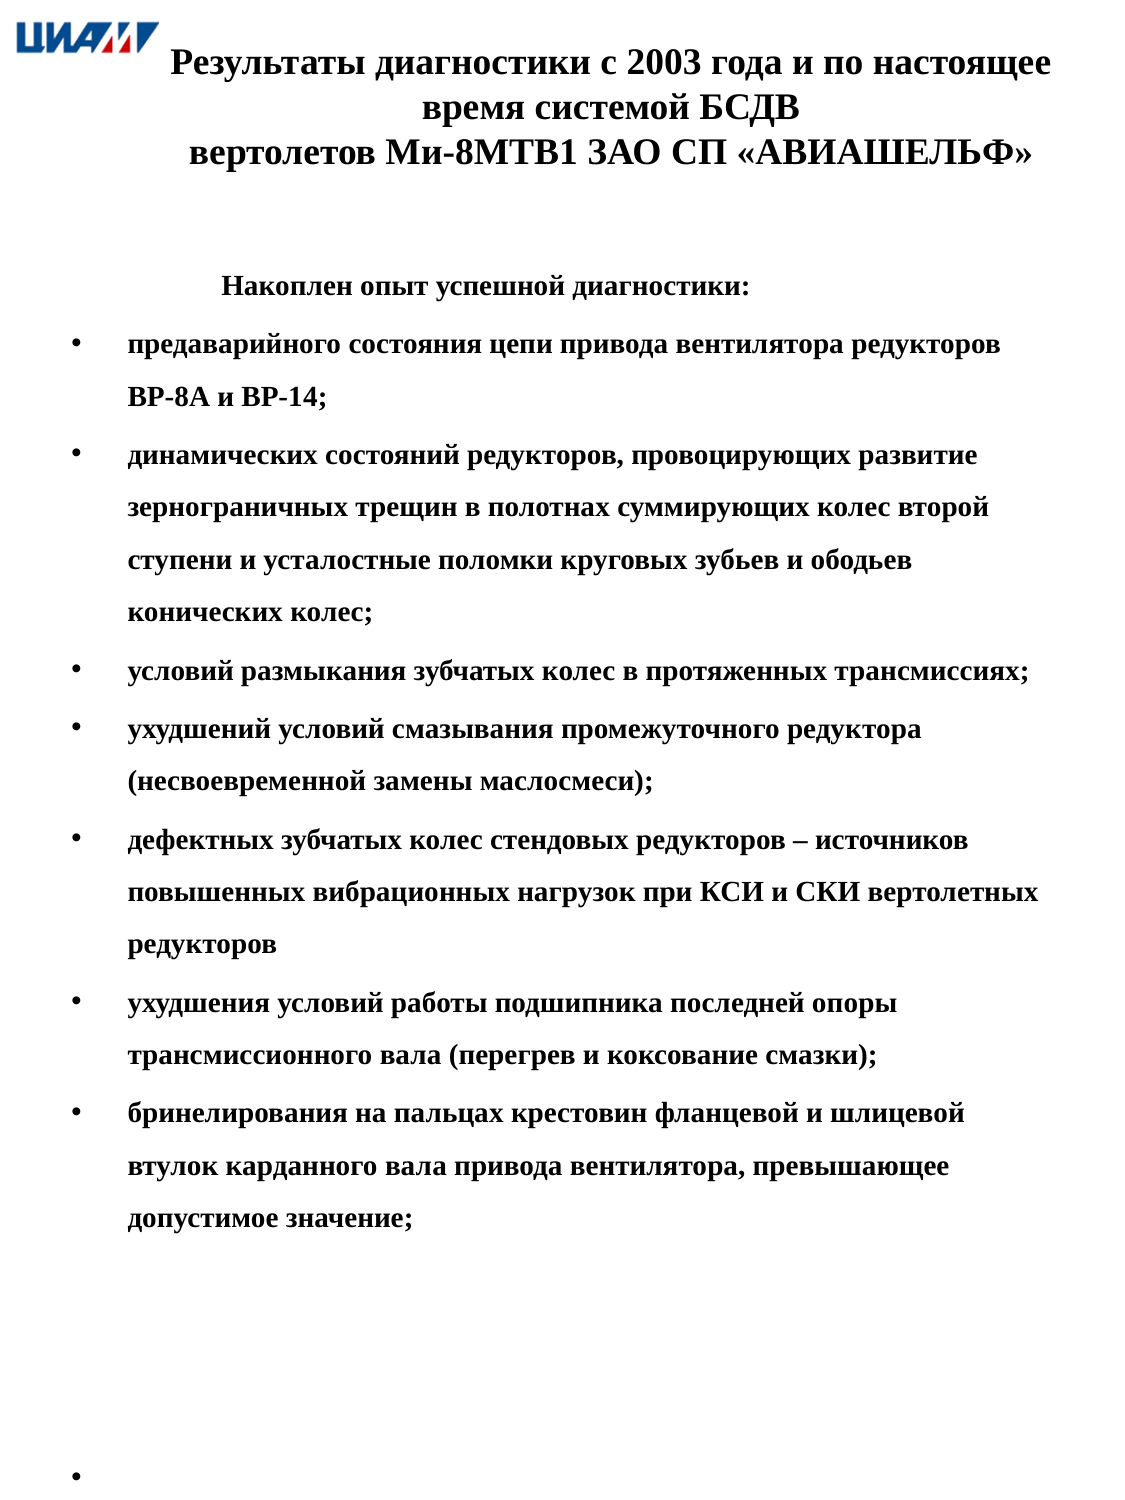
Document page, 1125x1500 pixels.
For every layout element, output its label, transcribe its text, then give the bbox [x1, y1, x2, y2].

picture [13, 17, 160, 56]
title Результаты диагностики с 2003 года и по настоящее время системой БСДВ вертолетов Ми-8МТВ1 ЗАО СП «АВИАШЕЛЬФ» [119, 25, 1103, 183]
list Накоплен опыт успешной диагностики: предаварийного состояния цепи привода вентилятора редукторов ВР-8А и ВР-14; динамических состояний редукторов, провоцирующих развитие зернограничных трещин в полотнах суммирующих колес второй ступени и усталостные поломки круговых зубьев и ободьев конических колес; условий размыкания зубчатых колес в протяженных трансмиссиях; ухудшений условий смазывания промежуточного редуктора (несвоевременной замены маслосмеси); дефектных зубчатых колес стендовых редукторов – источников повышенных вибрационных нагрузок при КСИ и СКИ вертолетных редукторов ухудшения условий работы подшипника последней опоры трансмиссионного вала (перегрев и коксование смазки); бринелирования на пальцах крестовин фланцевой и шлицевой втулок карданного вала привода вентилятора, превышающее допустимое значение; [56, 183, 1069, 1396]
